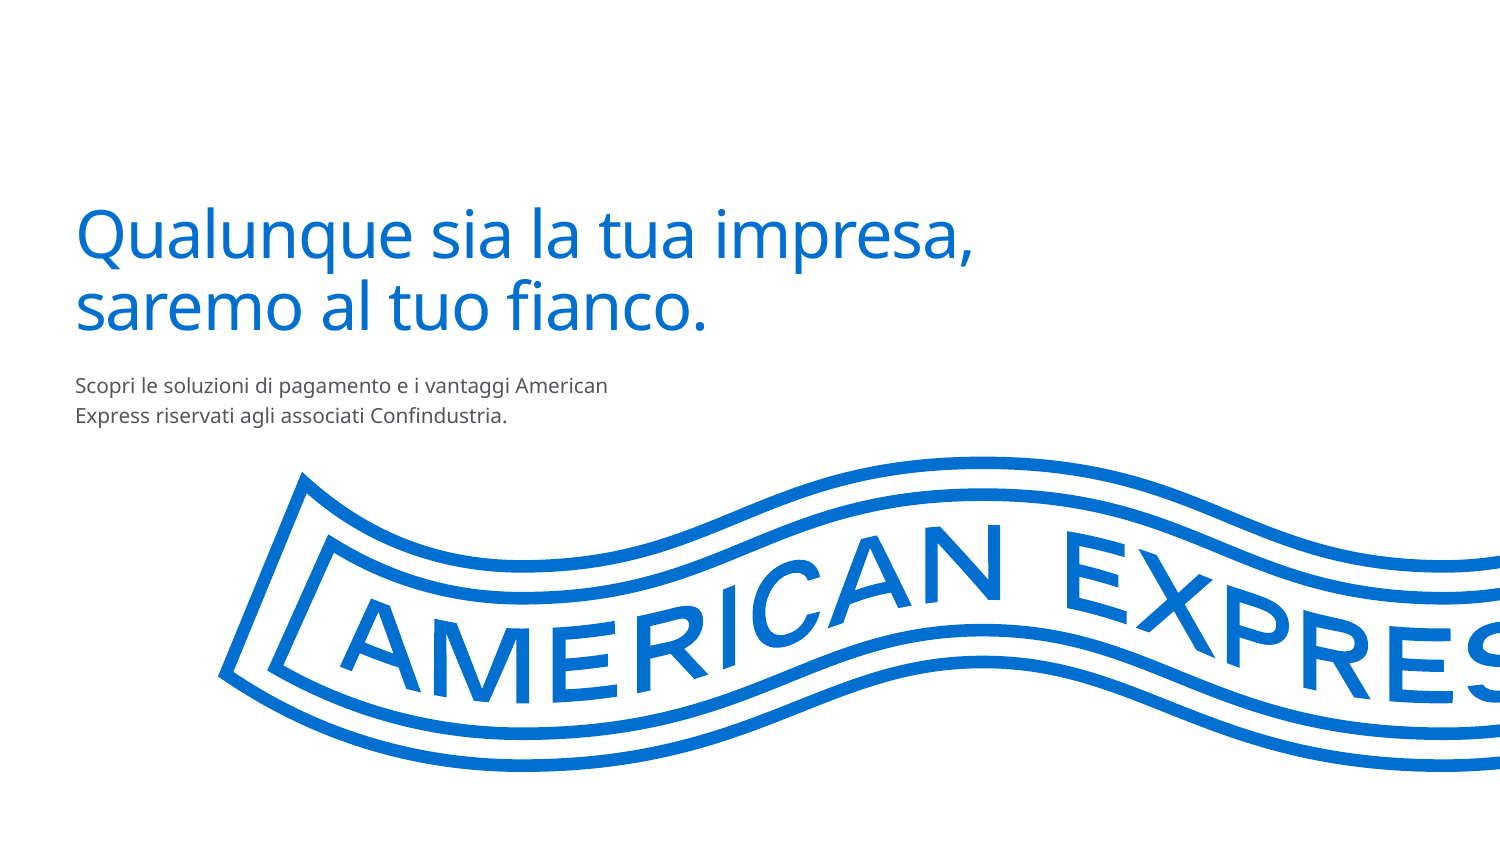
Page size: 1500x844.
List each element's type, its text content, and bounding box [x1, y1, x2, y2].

list Scopri le soluzioni di pagamento e i vantaggi American Express riservati agli associati Confindustria. [75, 367, 650, 443]
title Qualunque sia la tua impresa, saremo al tuo fianco. [75, 67, 1216, 345]
